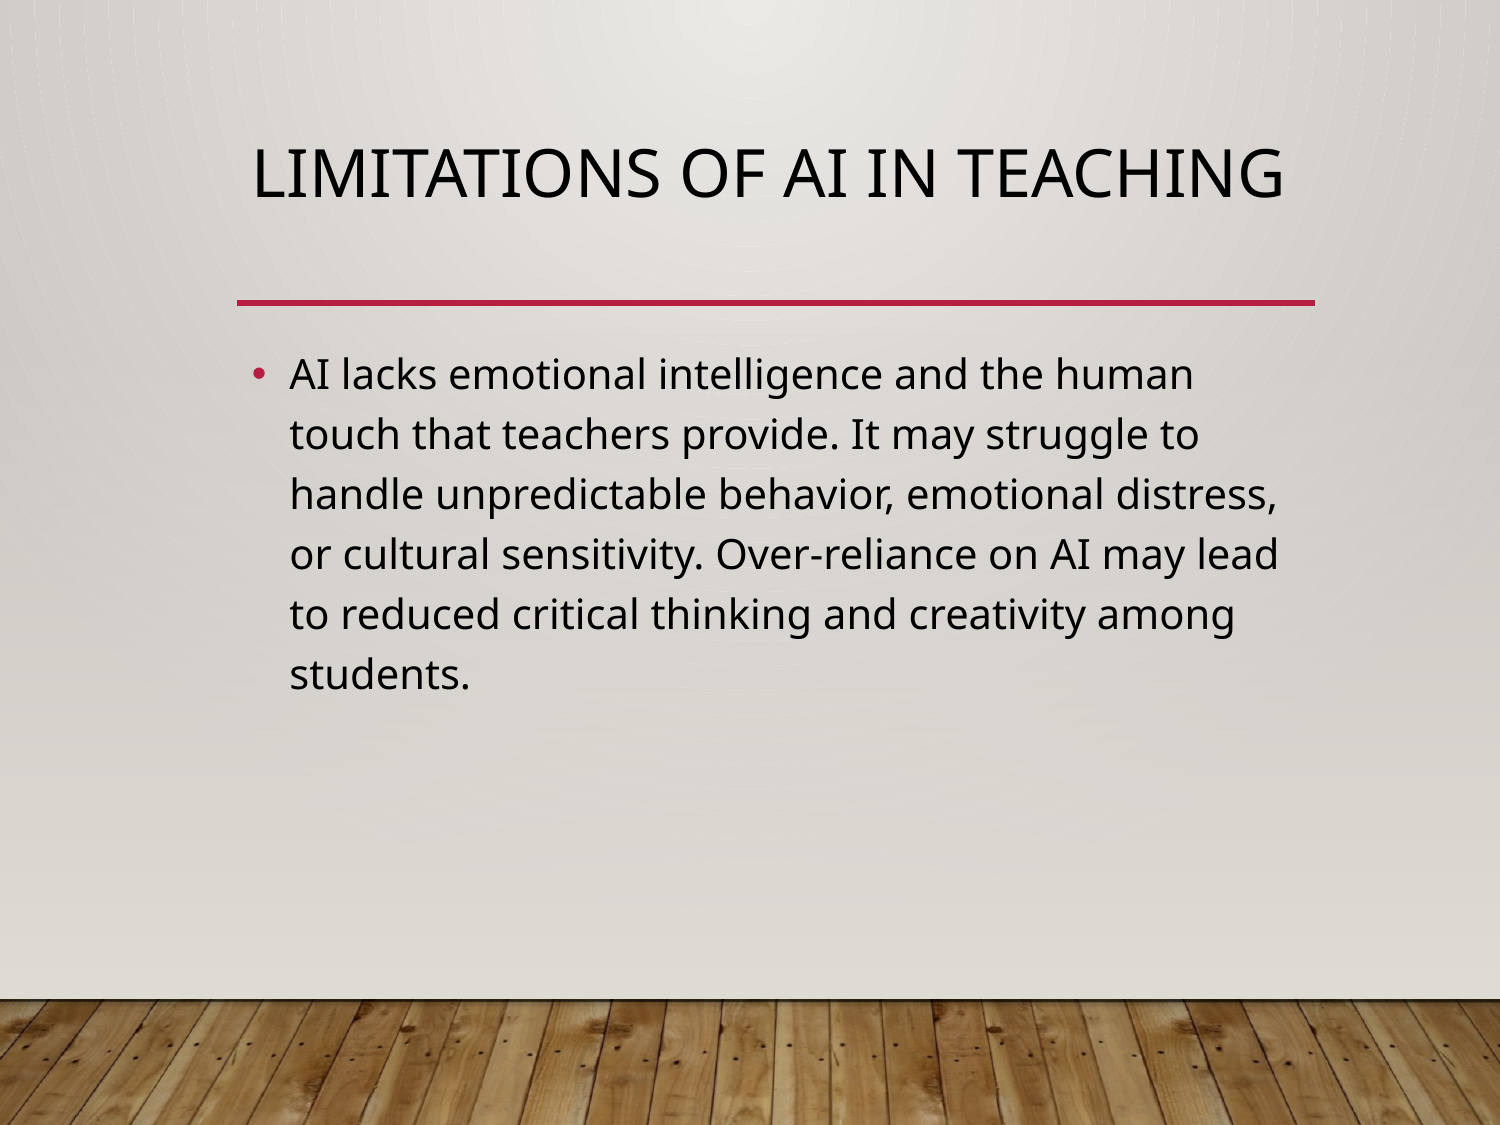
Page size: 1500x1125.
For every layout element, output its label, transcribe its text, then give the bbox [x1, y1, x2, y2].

title Limitations of AI in Teaching [236, 131, 1315, 305]
list AI lacks emotional intelligence and the human touch that teachers provide. It may struggle to handle unpredictable behavior, emotional distress, or cultural sensitivity. Over-reliance on AI may lead to reduced critical thinking and creativity among students. [236, 330, 1315, 897]
picture [0, 999, 1500, 1125]
